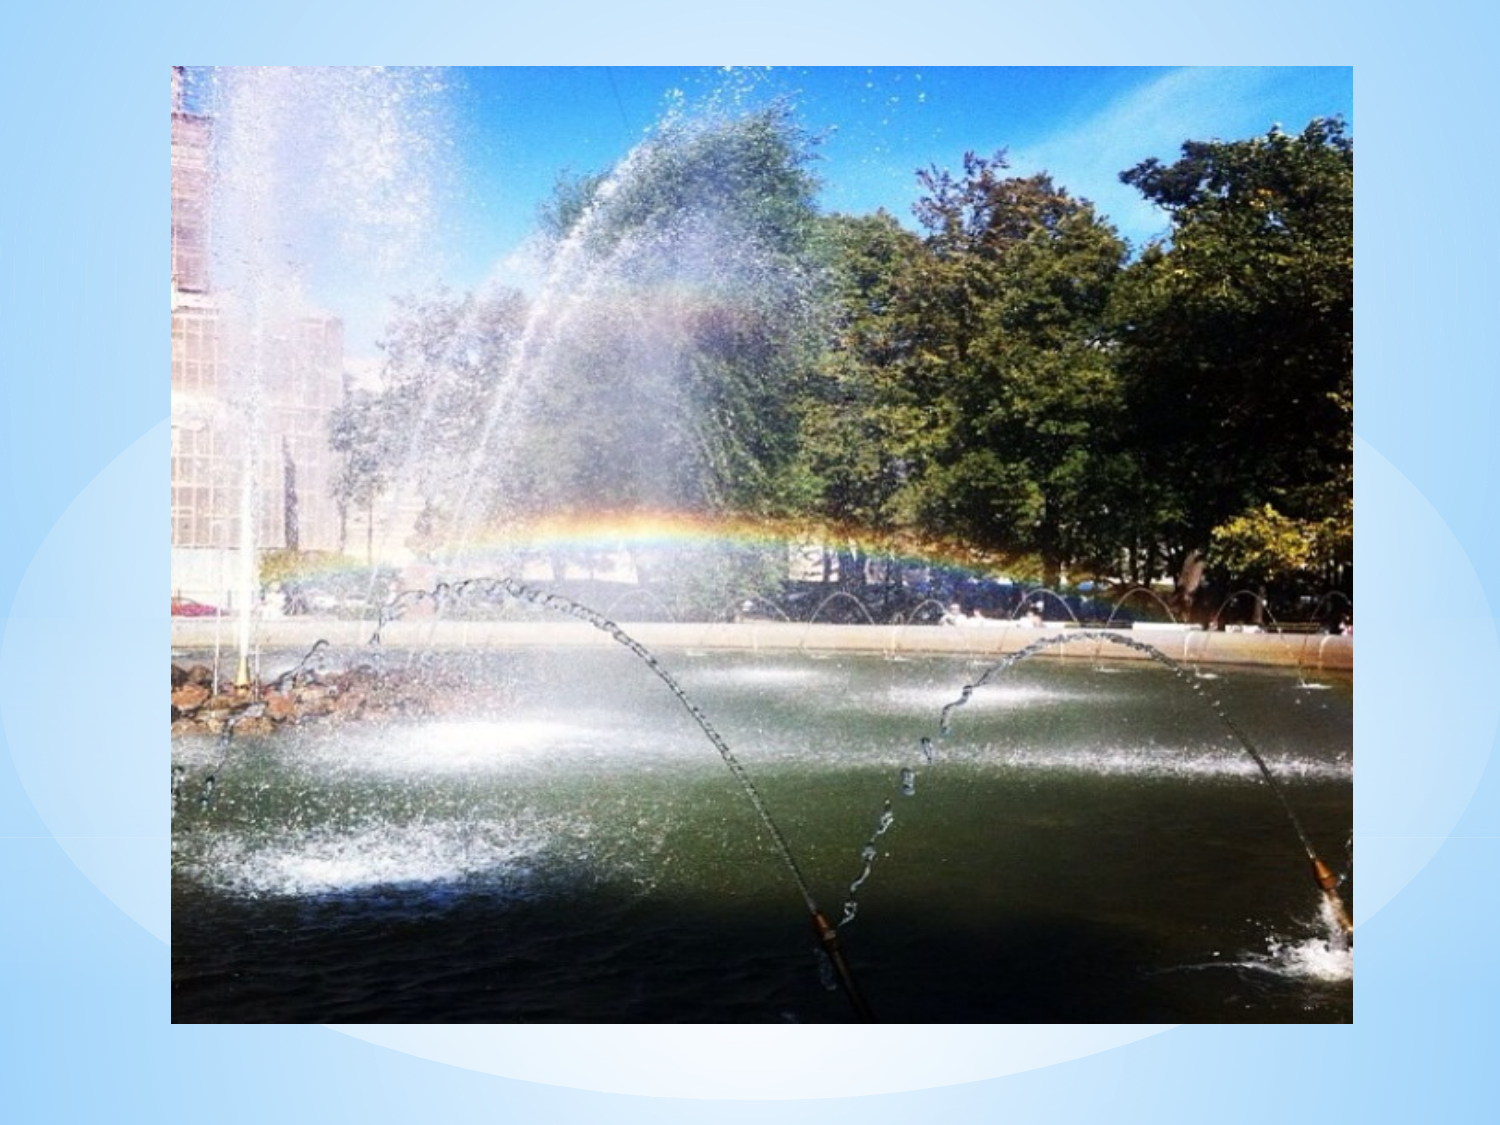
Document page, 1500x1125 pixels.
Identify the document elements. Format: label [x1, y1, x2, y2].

picture [170, 66, 1353, 1024]
